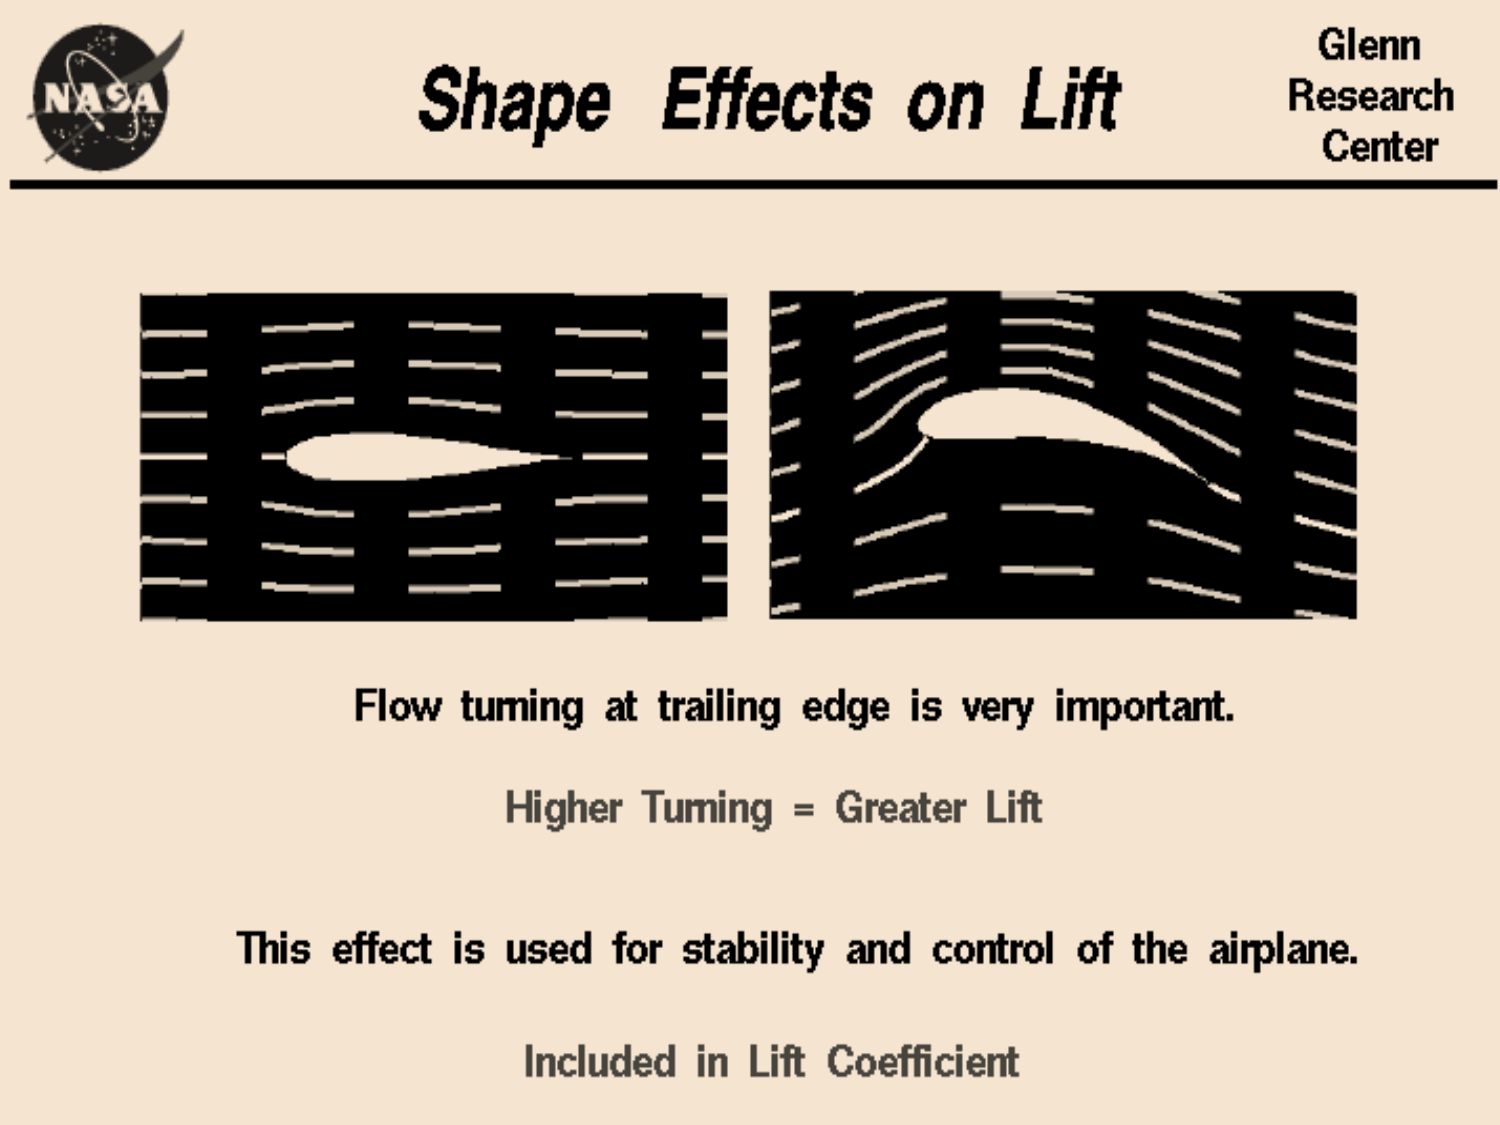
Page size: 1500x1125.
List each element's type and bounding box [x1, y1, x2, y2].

list [0, 0, 1500, 1125]
